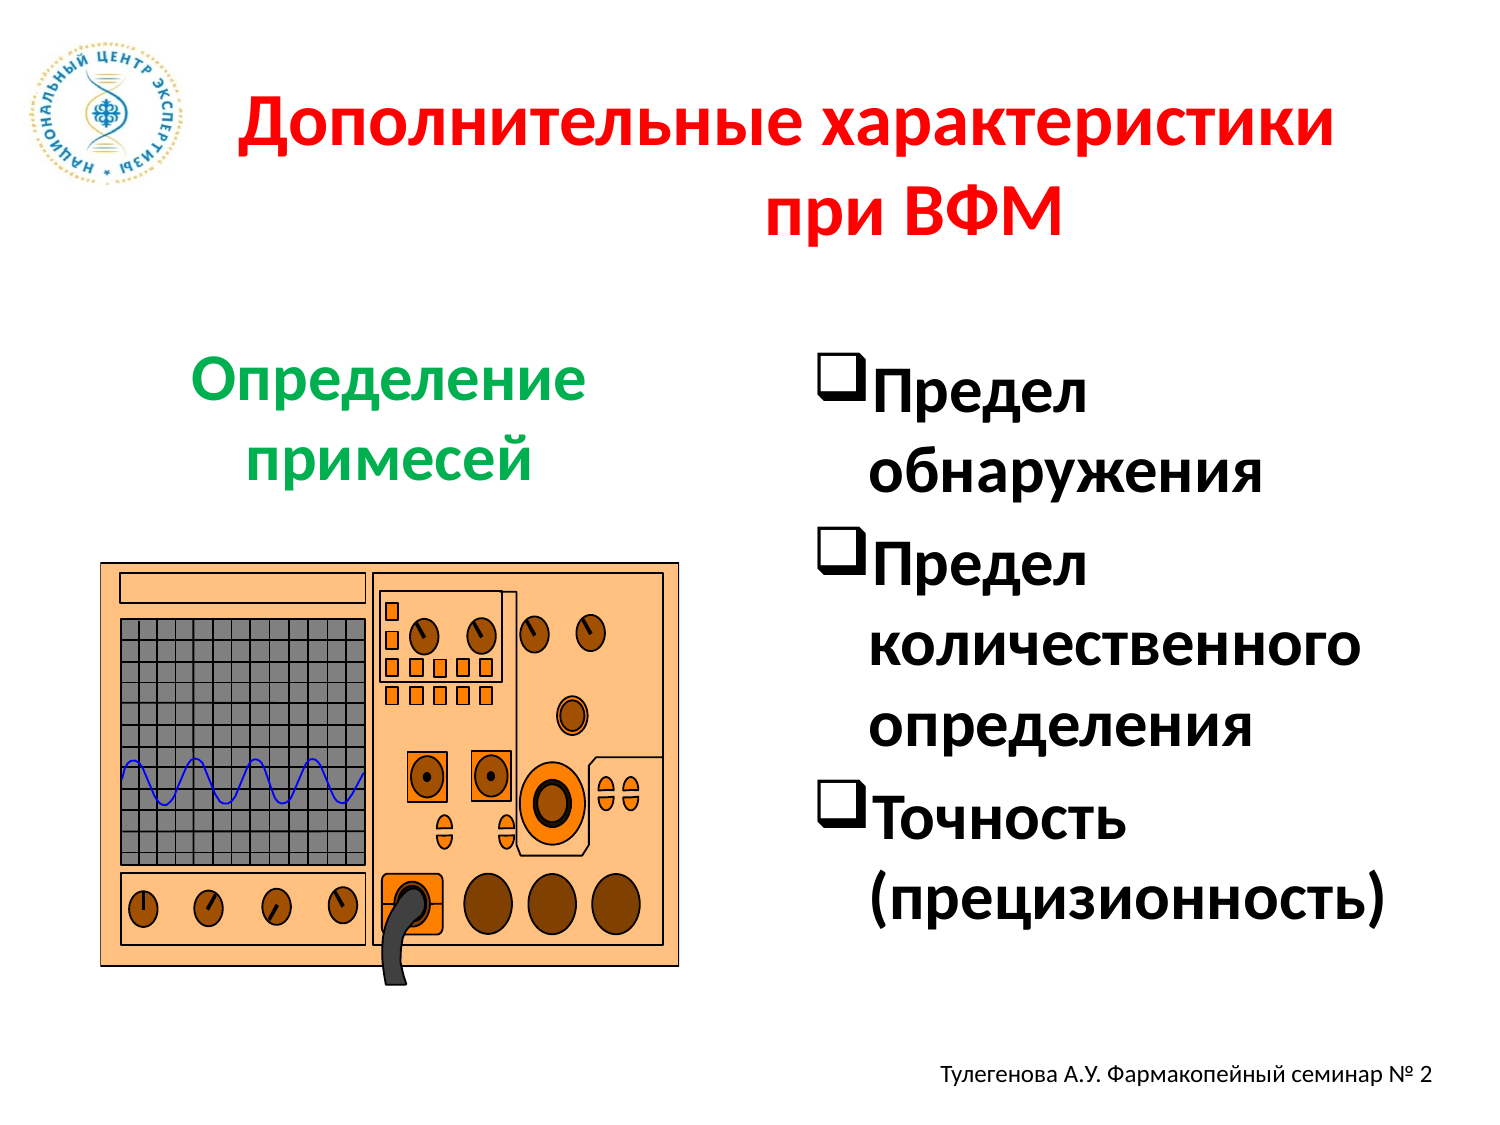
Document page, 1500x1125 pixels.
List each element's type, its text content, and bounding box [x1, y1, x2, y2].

picture [29, 42, 184, 185]
list Предел обнаружения Предел количественного определения Точность (прецизионность) [797, 338, 1425, 1024]
footer Тулегенова А.У. Фармакопейный семинар № 2 [903, 1042, 1471, 1103]
title Дополнительные характеристики при ВФМ [218, 66, 1425, 256]
list Определение примесей [88, 326, 691, 1012]
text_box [100, 562, 680, 988]
